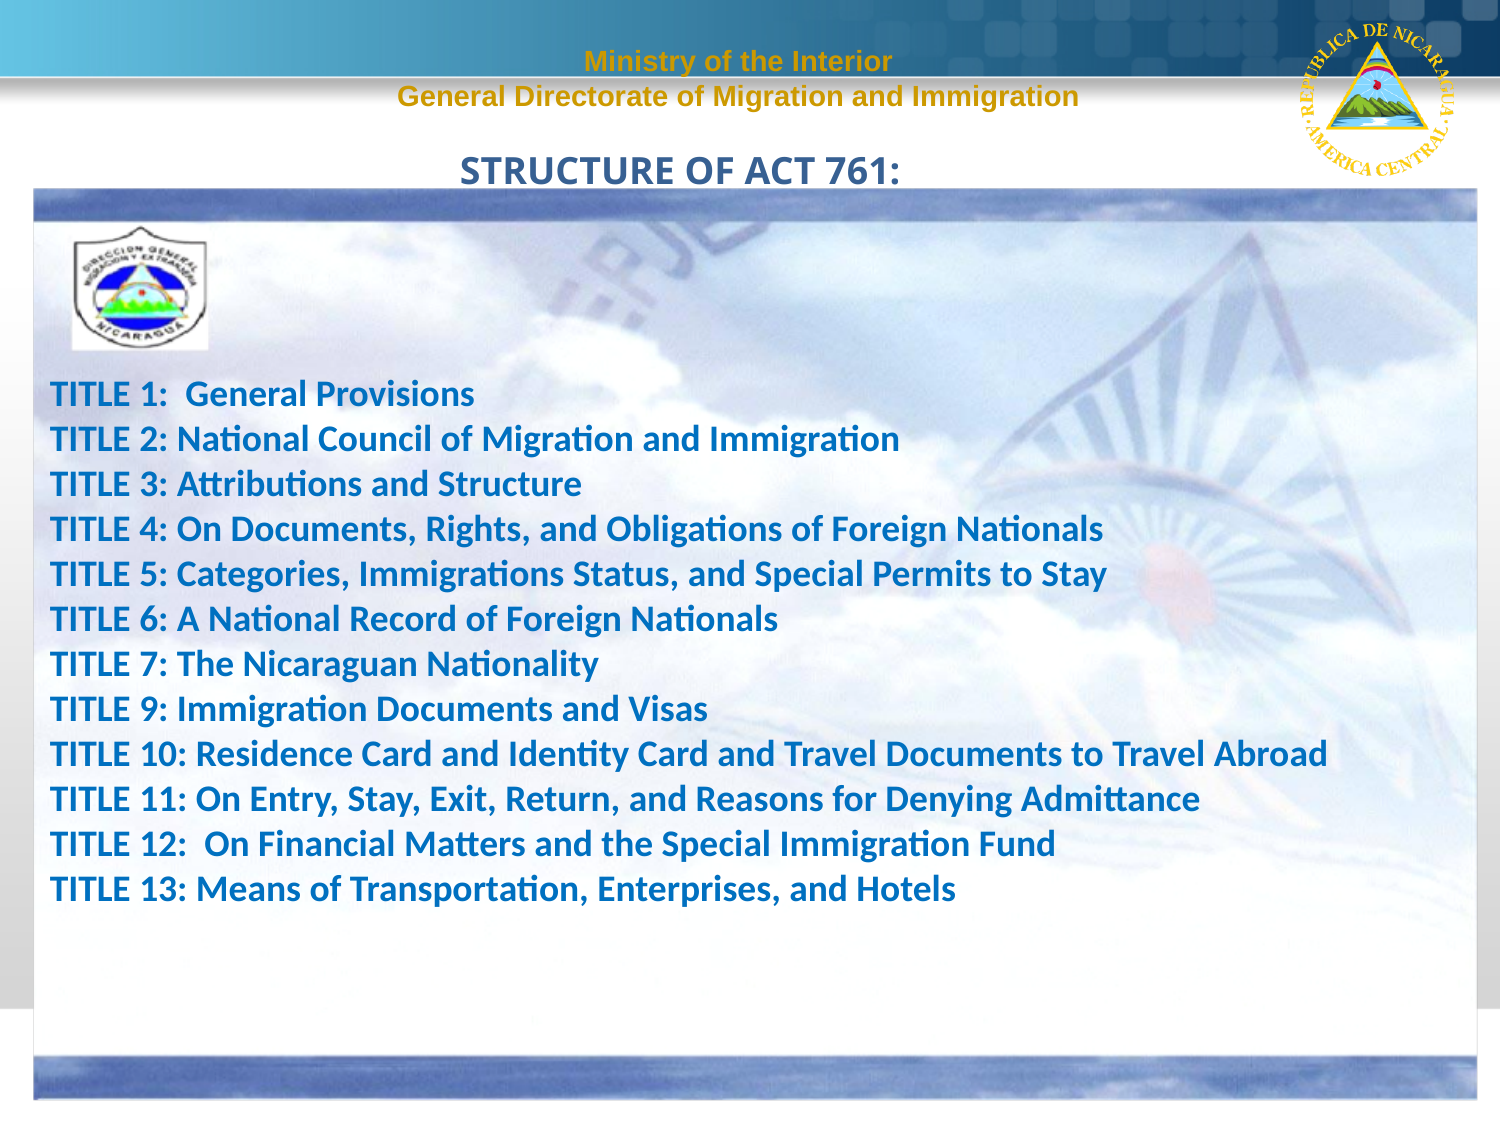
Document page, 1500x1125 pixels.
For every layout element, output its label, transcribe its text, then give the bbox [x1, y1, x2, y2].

text_box STRUCTURE OF ACT 761: [445, 139, 1098, 186]
text_box Ministry of the Interior General Directorate of Migration and Immigration [374, 35, 1102, 120]
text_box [31, 187, 1480, 1103]
picture [0, 0, 1500, 1125]
